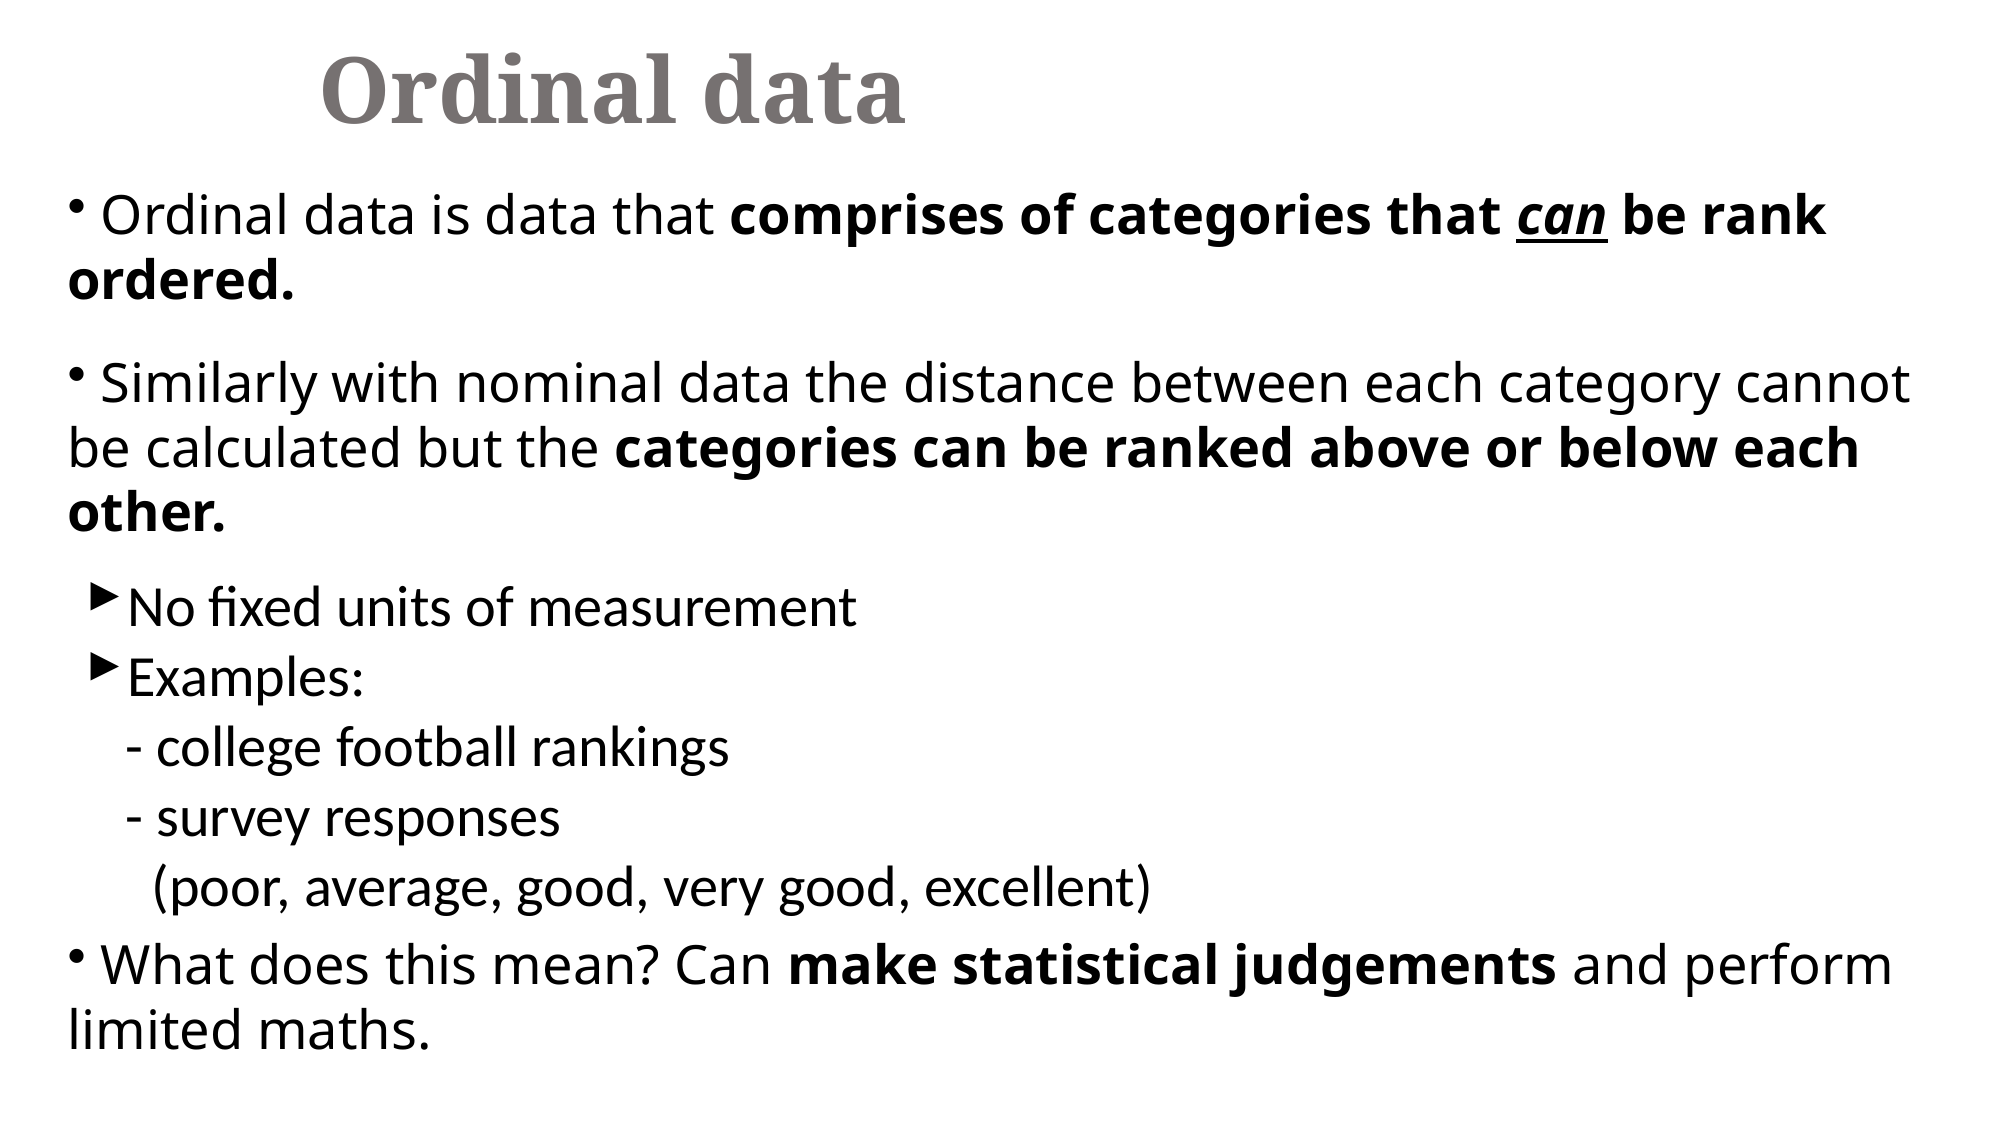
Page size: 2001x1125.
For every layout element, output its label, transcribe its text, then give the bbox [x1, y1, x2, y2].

text_box Ordinal data [303, 0, 1290, 173]
text_box Ordinal data is data that comprises of categories that can be rank ordered. Similarly with nominal data the distance between each category cannot be calculated but the categories can be ranked above or below each other. No fixed units of measurement Examples: - college football rankings - survey responses (poor, average, good, very good, excellent) What does this mean? Can make statistical judgements and perform limited maths. [52, 172, 1962, 1125]
